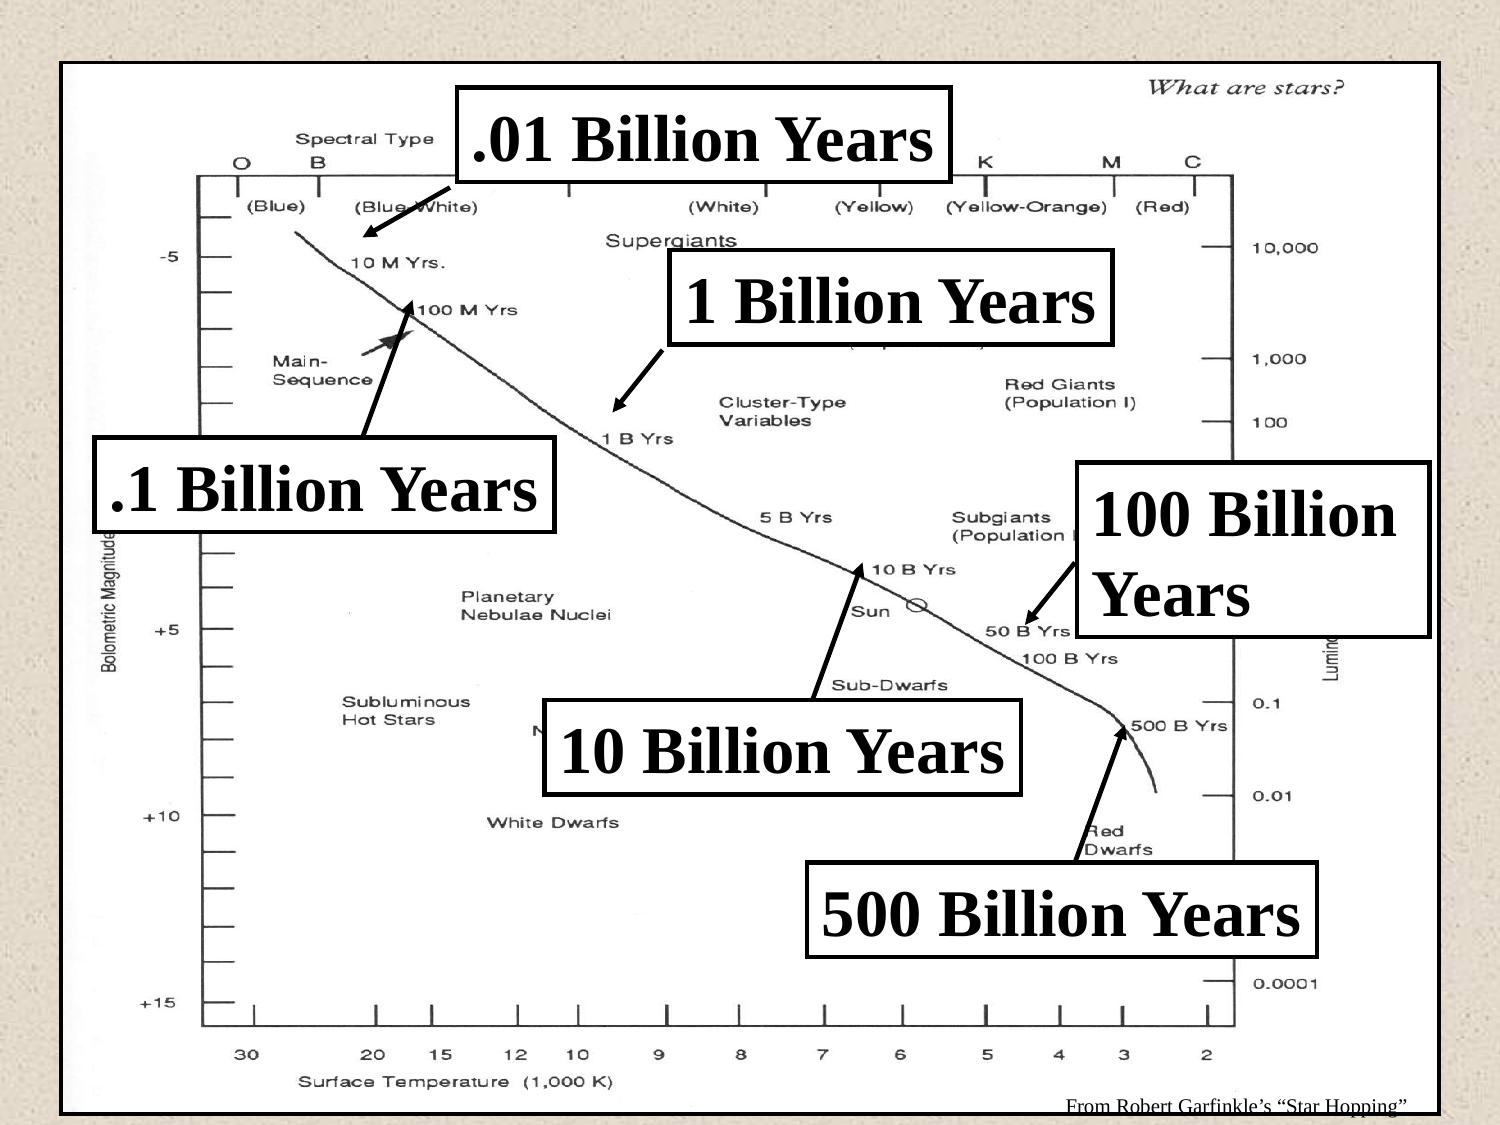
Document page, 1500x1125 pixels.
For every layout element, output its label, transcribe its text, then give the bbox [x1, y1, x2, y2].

text_box From Robert Garfinkle’s “Star Hopping” [1050, 1121, 1423, 1125]
picture [62, 64, 1438, 1113]
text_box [612, 249, 1120, 413]
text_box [362, 87, 958, 238]
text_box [1024, 462, 1433, 643]
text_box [87, 299, 562, 538]
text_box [537, 562, 1029, 800]
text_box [799, 724, 1325, 963]
picture [0, 0, 1500, 1125]
